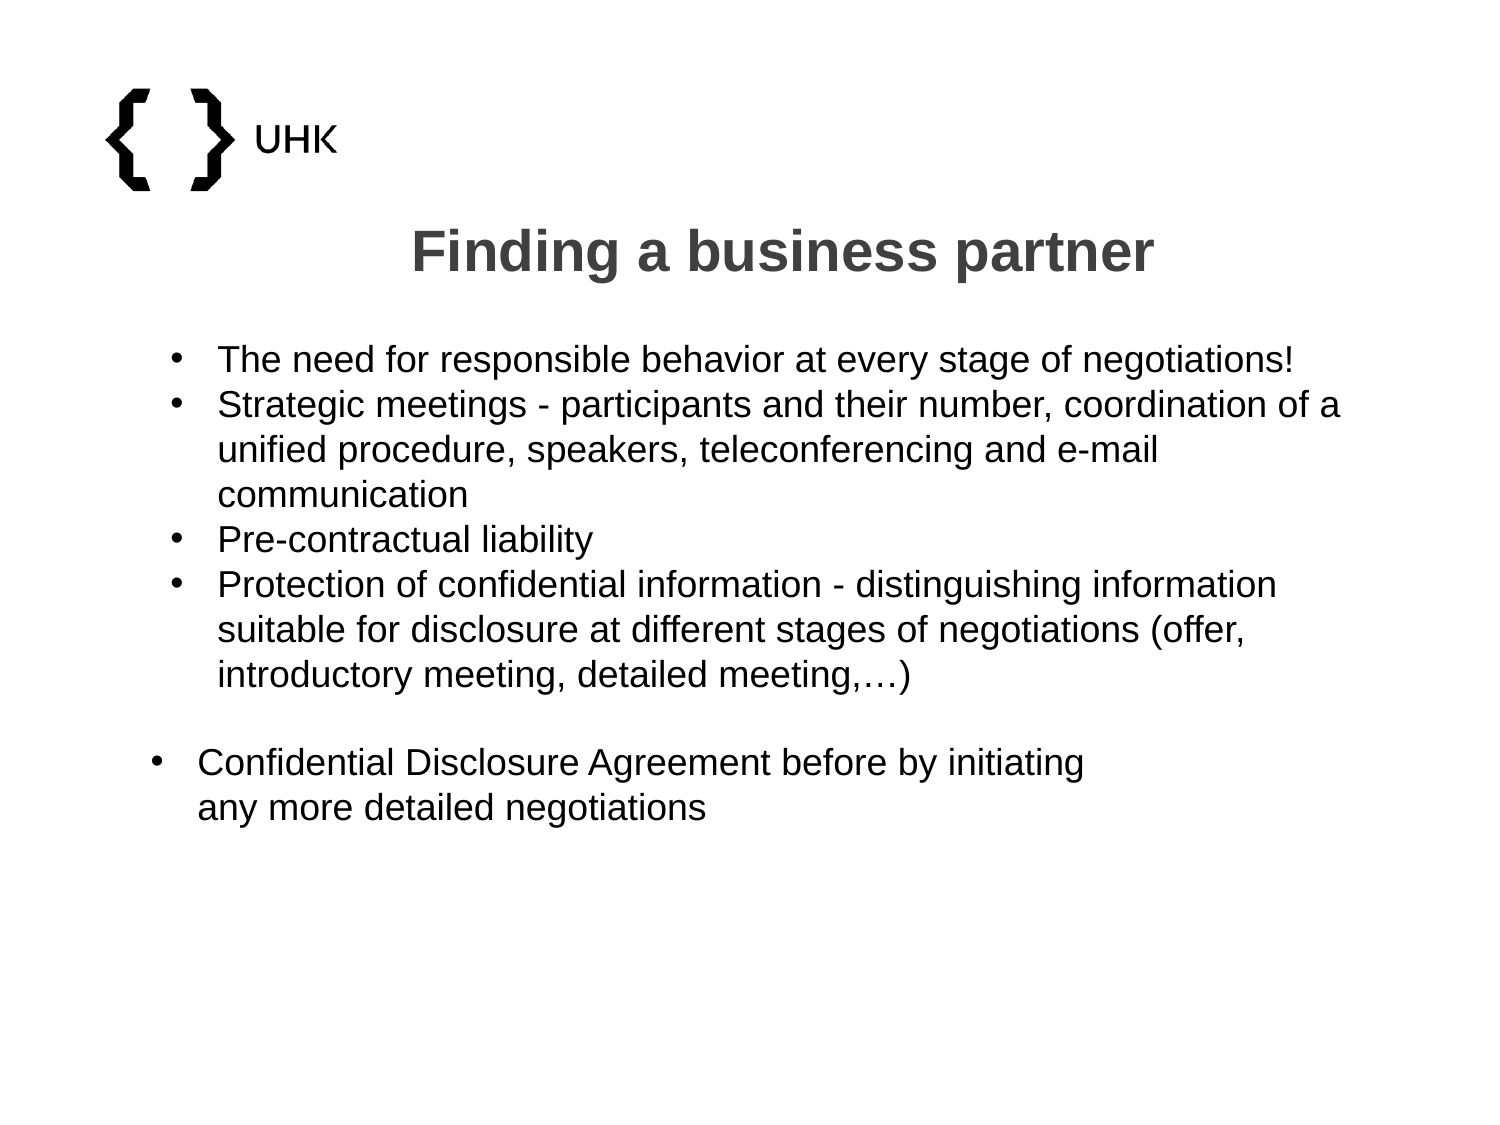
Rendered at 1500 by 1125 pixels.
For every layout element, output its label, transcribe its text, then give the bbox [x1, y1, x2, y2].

text_box Confidential Disclosure Agreement before by initiating any more detailed negotiations [135, 730, 1118, 836]
text_box The need for responsible behavior at every stage of negotiations! Strategic meetings - participants and their number, coordination of a unified procedure, speakers, teleconferencing and e-mail communication Pre-contractual liability Protection of confidential information - distinguishing information suitable for disclosure at different stages of negotiations (offer, introductory meeting, detailed meeting,…) [155, 327, 1428, 703]
picture [62, 46, 380, 233]
text_box Finding a business partner [396, 205, 1188, 291]
